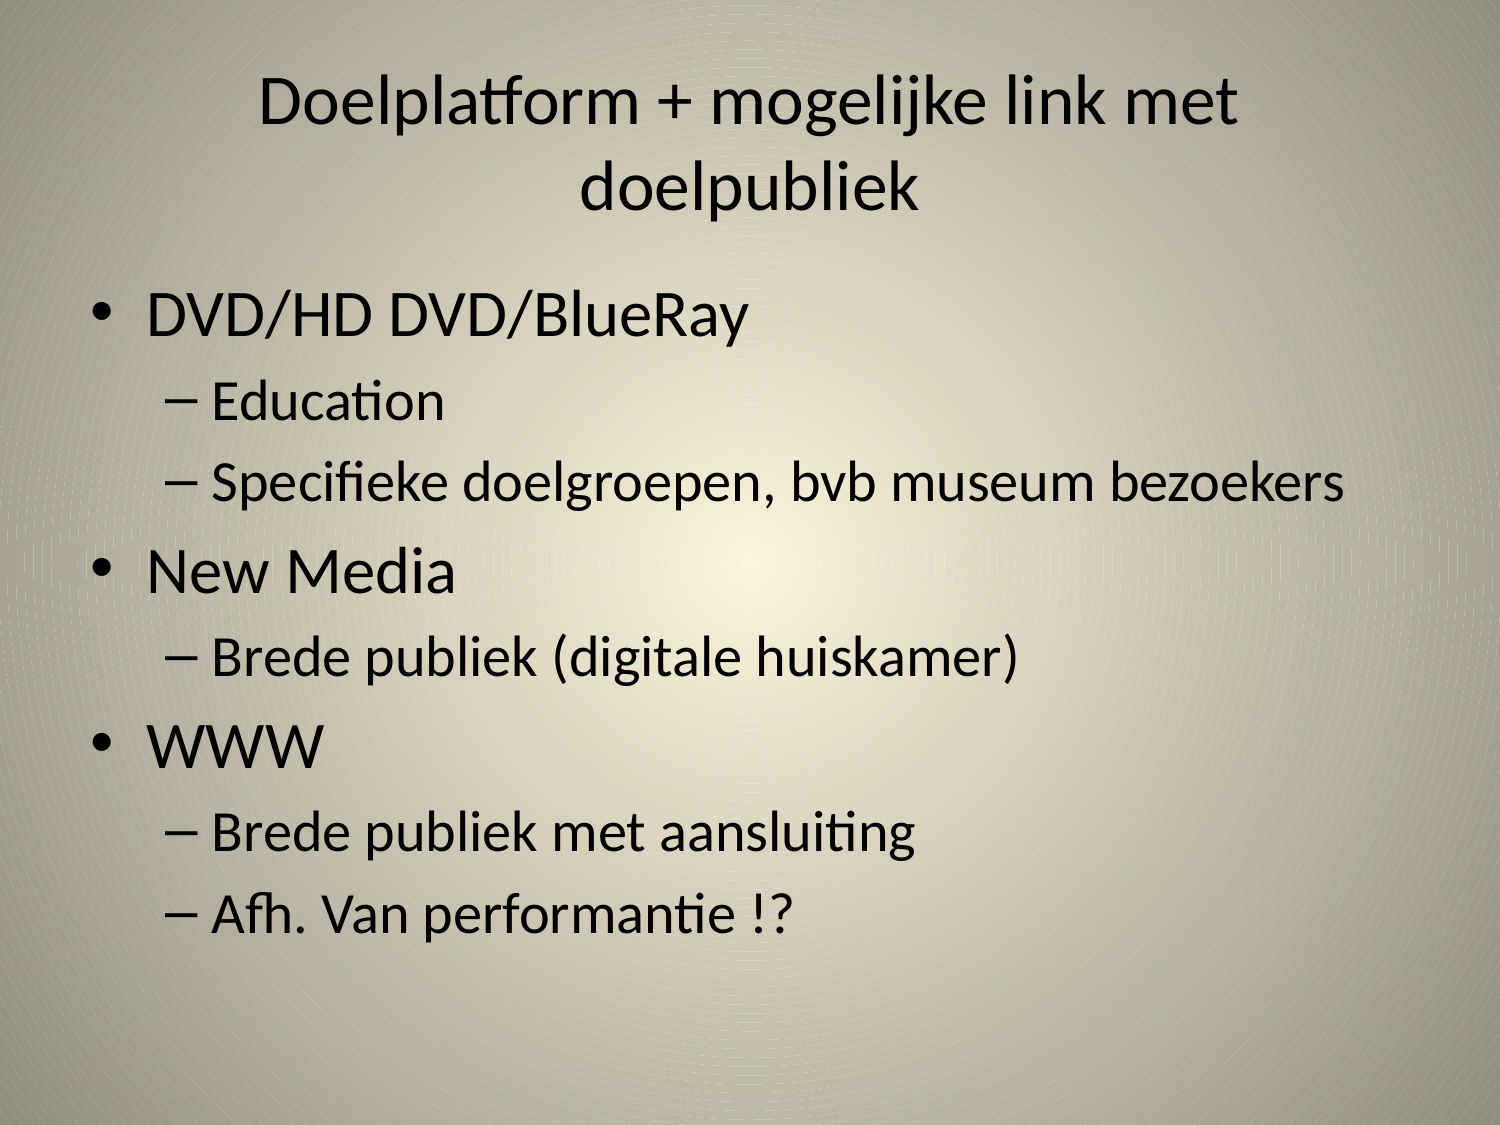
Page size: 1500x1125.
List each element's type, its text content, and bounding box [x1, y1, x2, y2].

list DVD/HD DVD/BlueRay Education Specifieke doelgroepen, bvb museum bezoekers New Media Brede publiek (digitale huiskamer) WWW Brede publiek met aansluiting Afh. Van performantie !? [75, 262, 1425, 1005]
title Doelplatform + mogelijke link met doelpubliek [75, 45, 1425, 233]
